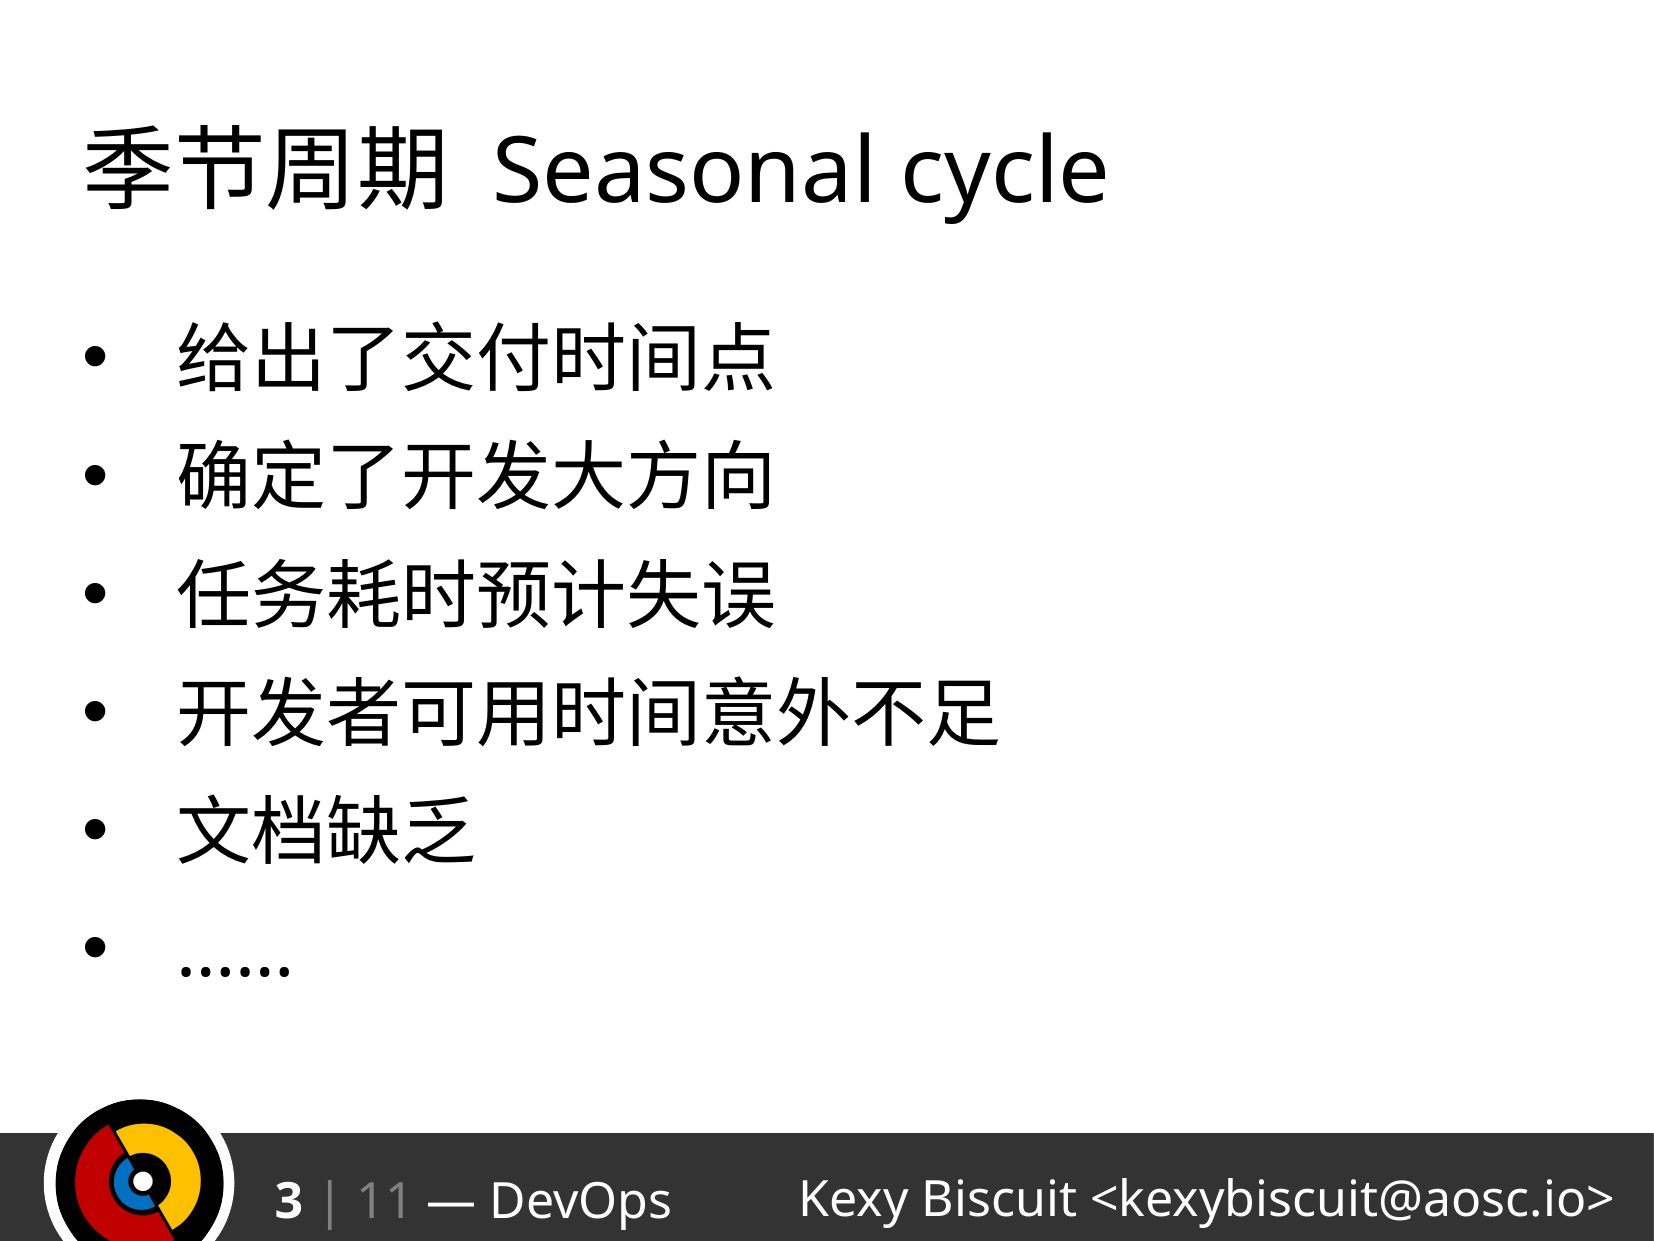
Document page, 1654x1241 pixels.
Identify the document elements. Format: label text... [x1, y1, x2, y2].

title 季节周期 Seasonal cycle [82, 49, 1571, 257]
list 给出了交付时间点 确定了开发大方向 任务耗时预计失误 开发者可用时间意外不足 文档缺乏 …… [82, 290, 1571, 1010]
picture [19, 1063, 260, 1241]
